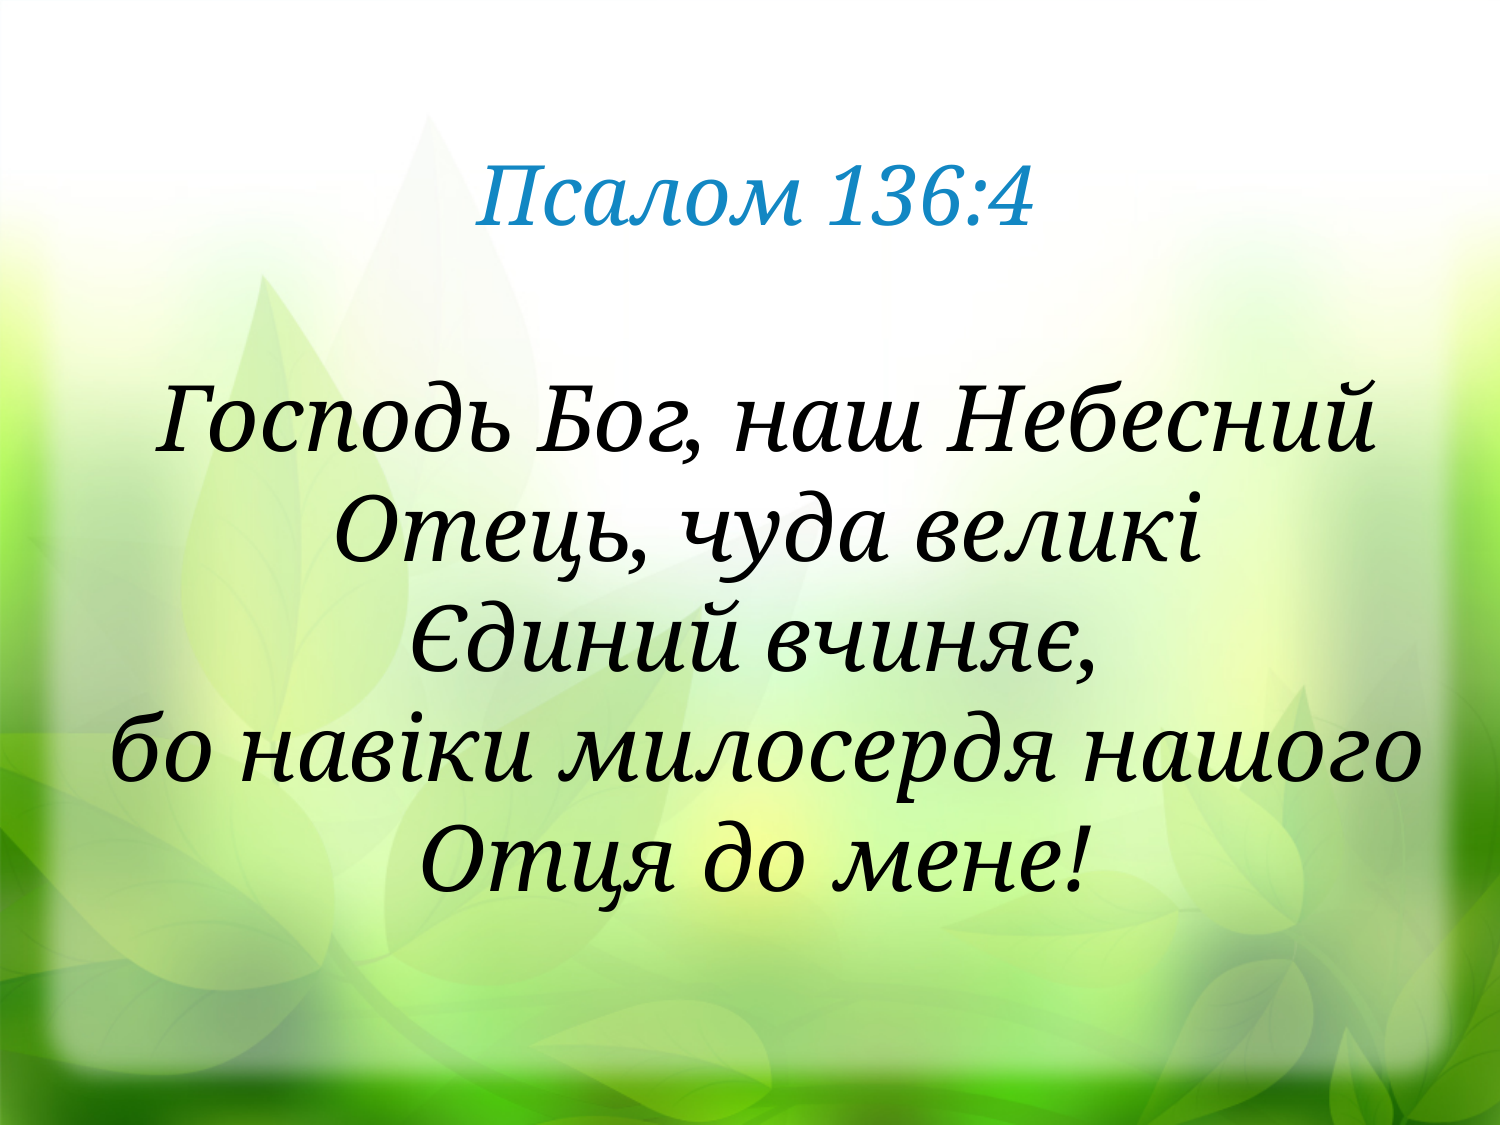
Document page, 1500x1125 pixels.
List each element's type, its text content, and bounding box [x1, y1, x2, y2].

text_box Псалом 136:4 [88, 149, 1447, 250]
picture [0, 0, 1500, 1125]
text_box Господь Бог, наш Небесний Отець, чуда великі Єдиний вчиняє, бо навіки милосердя нашого Отця до мене! [88, 326, 1447, 917]
